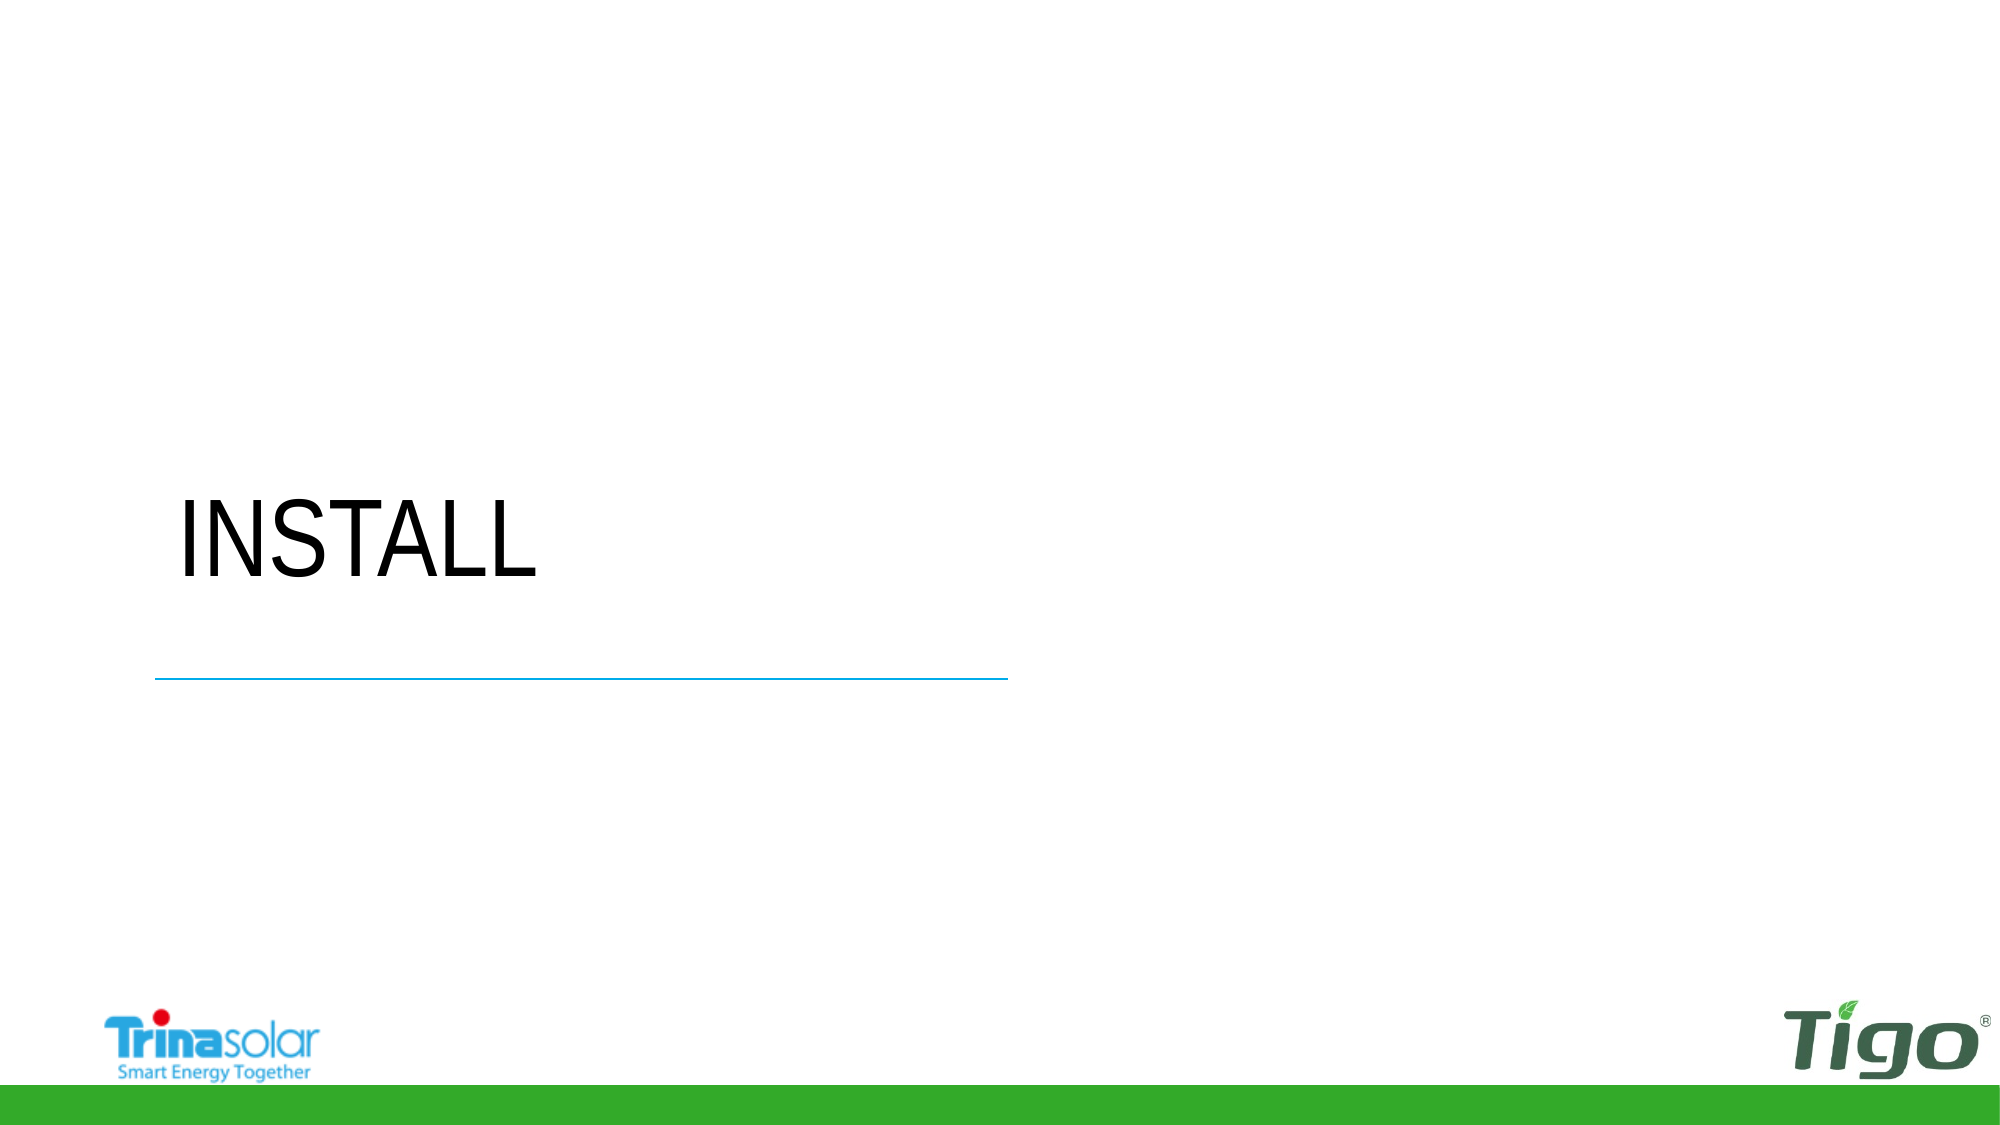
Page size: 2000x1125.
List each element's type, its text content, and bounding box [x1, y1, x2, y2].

title Install [157, 455, 1858, 680]
picture [1784, 999, 1991, 1085]
picture [103, 1006, 322, 1085]
